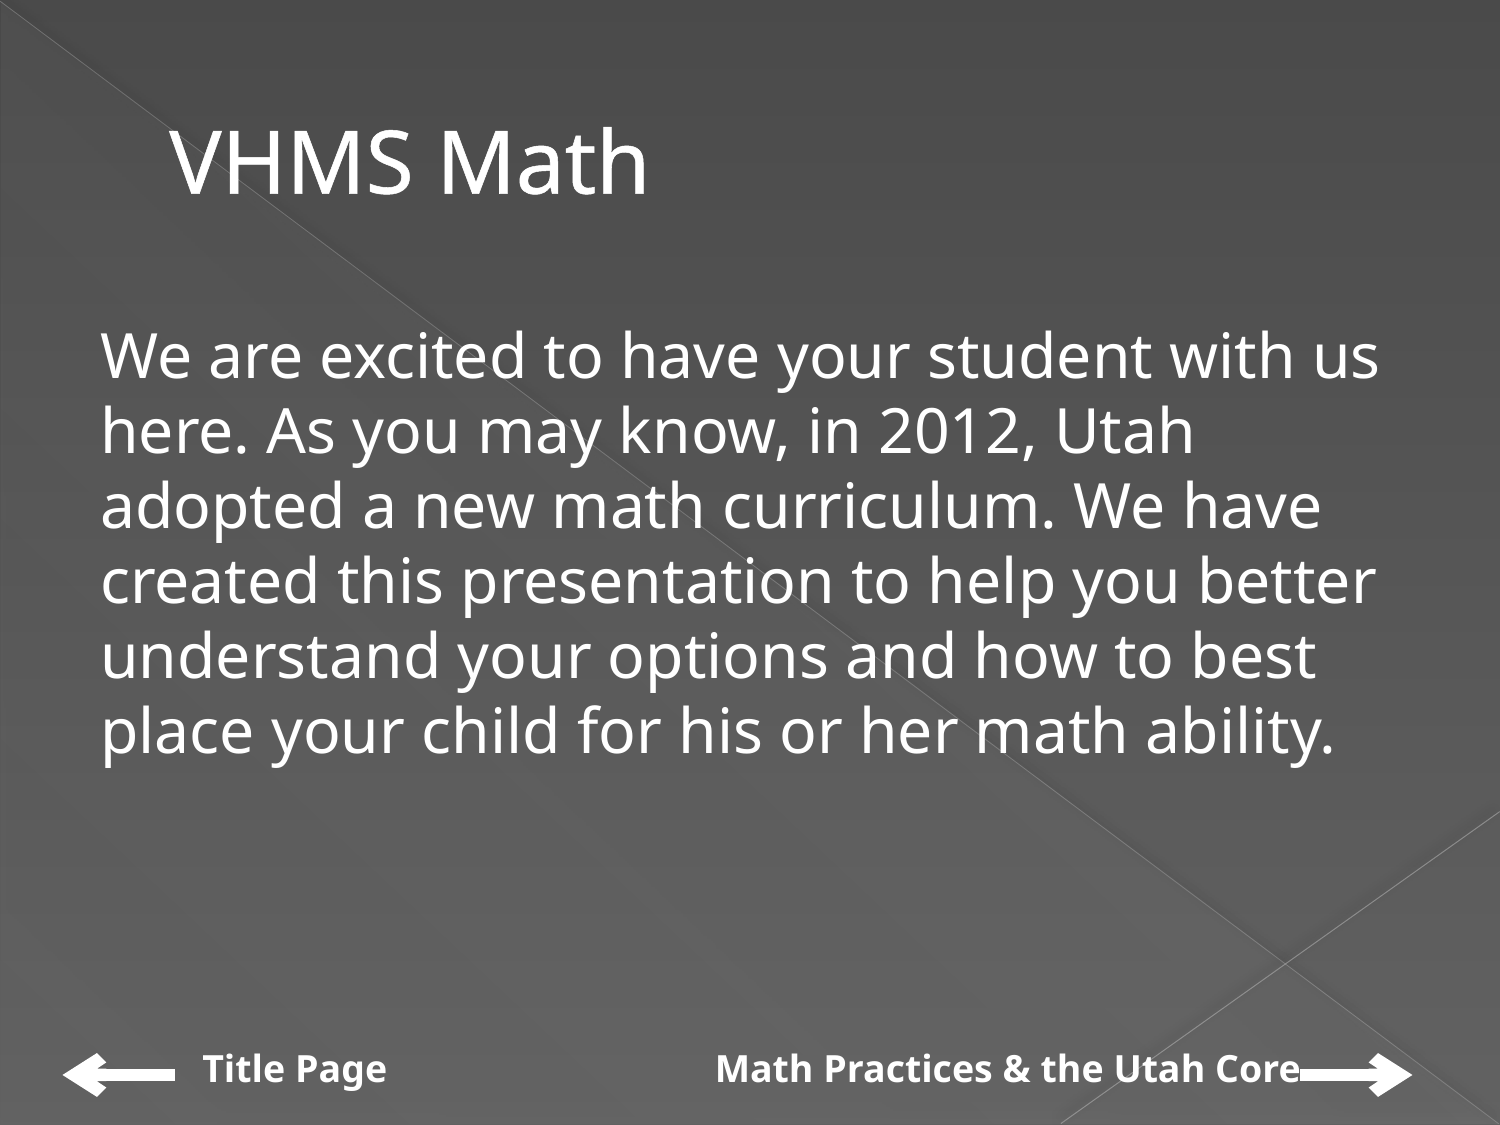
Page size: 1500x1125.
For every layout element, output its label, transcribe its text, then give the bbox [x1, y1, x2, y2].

text_box Title Page [187, 1037, 513, 1098]
text_box Math Practices & the Utah Core [699, 1037, 1350, 1098]
title VHMS Math [75, 43, 1425, 274]
list We are excited to have your student with us here. As you may know, in 2012, Utah adopted a new math curriculum. We have created this presentation to help you better understand your options and how to best place your child for his or her math ability. [75, 308, 1425, 1059]
